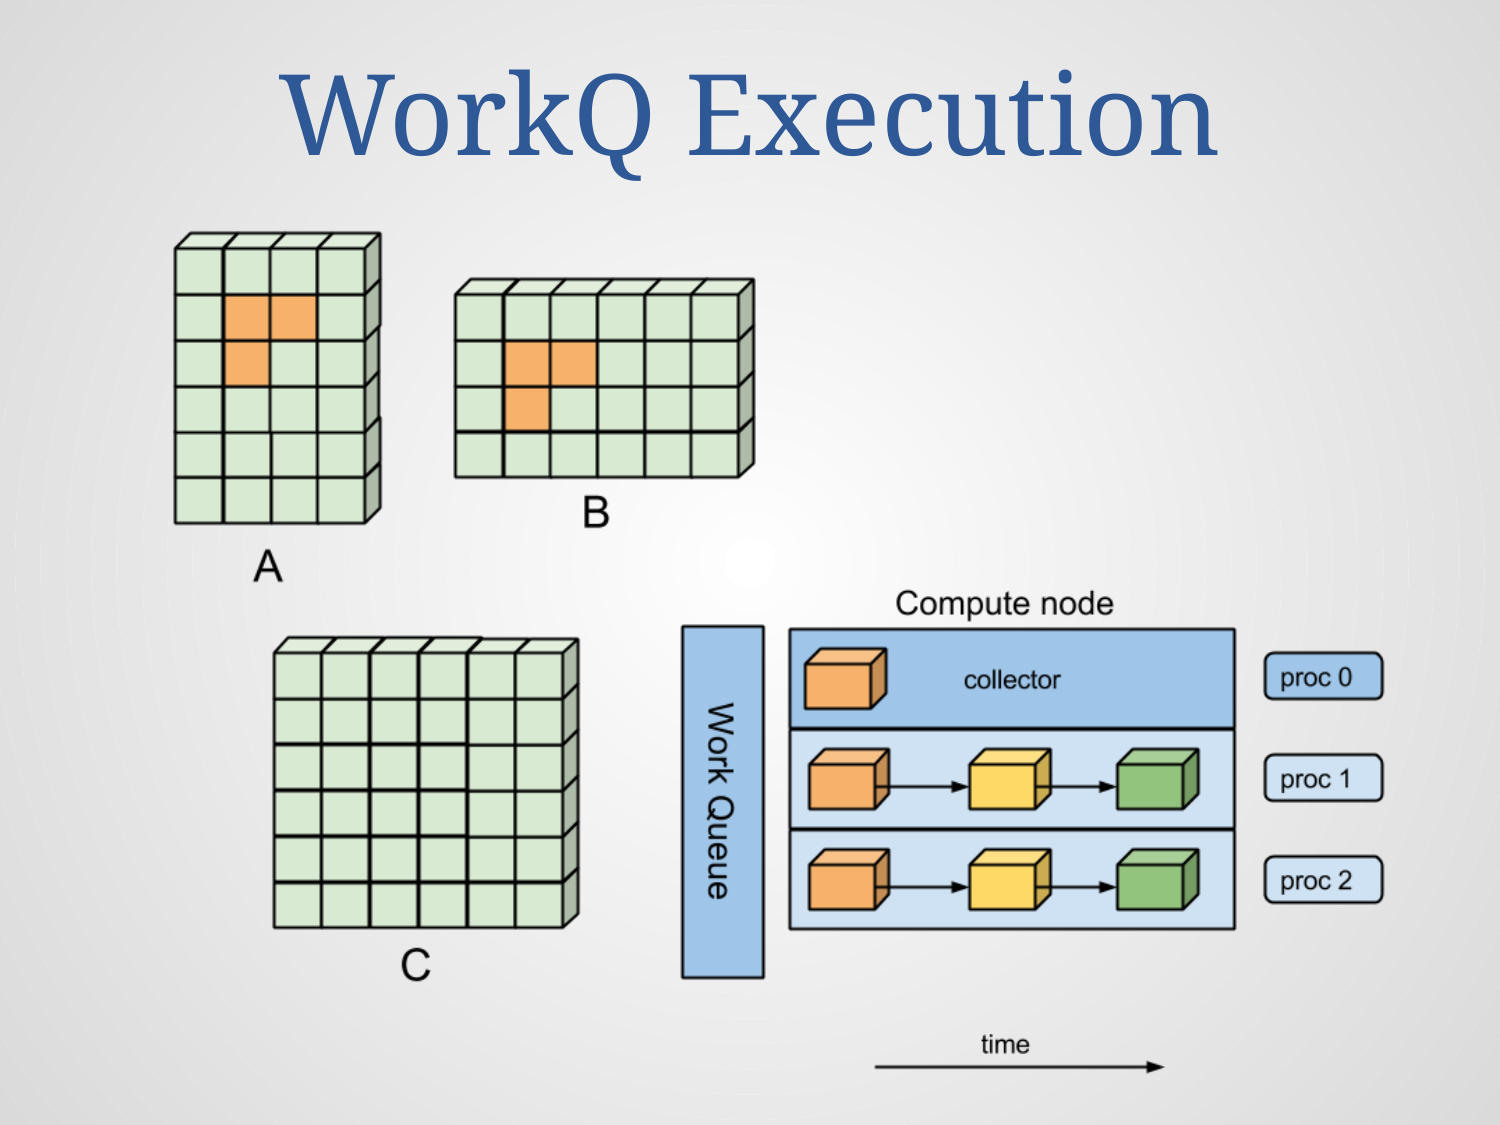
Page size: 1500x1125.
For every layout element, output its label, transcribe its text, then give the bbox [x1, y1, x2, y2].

picture [79, 96, 1418, 1101]
text_box WorkQ Execution [74, 50, 1425, 313]
